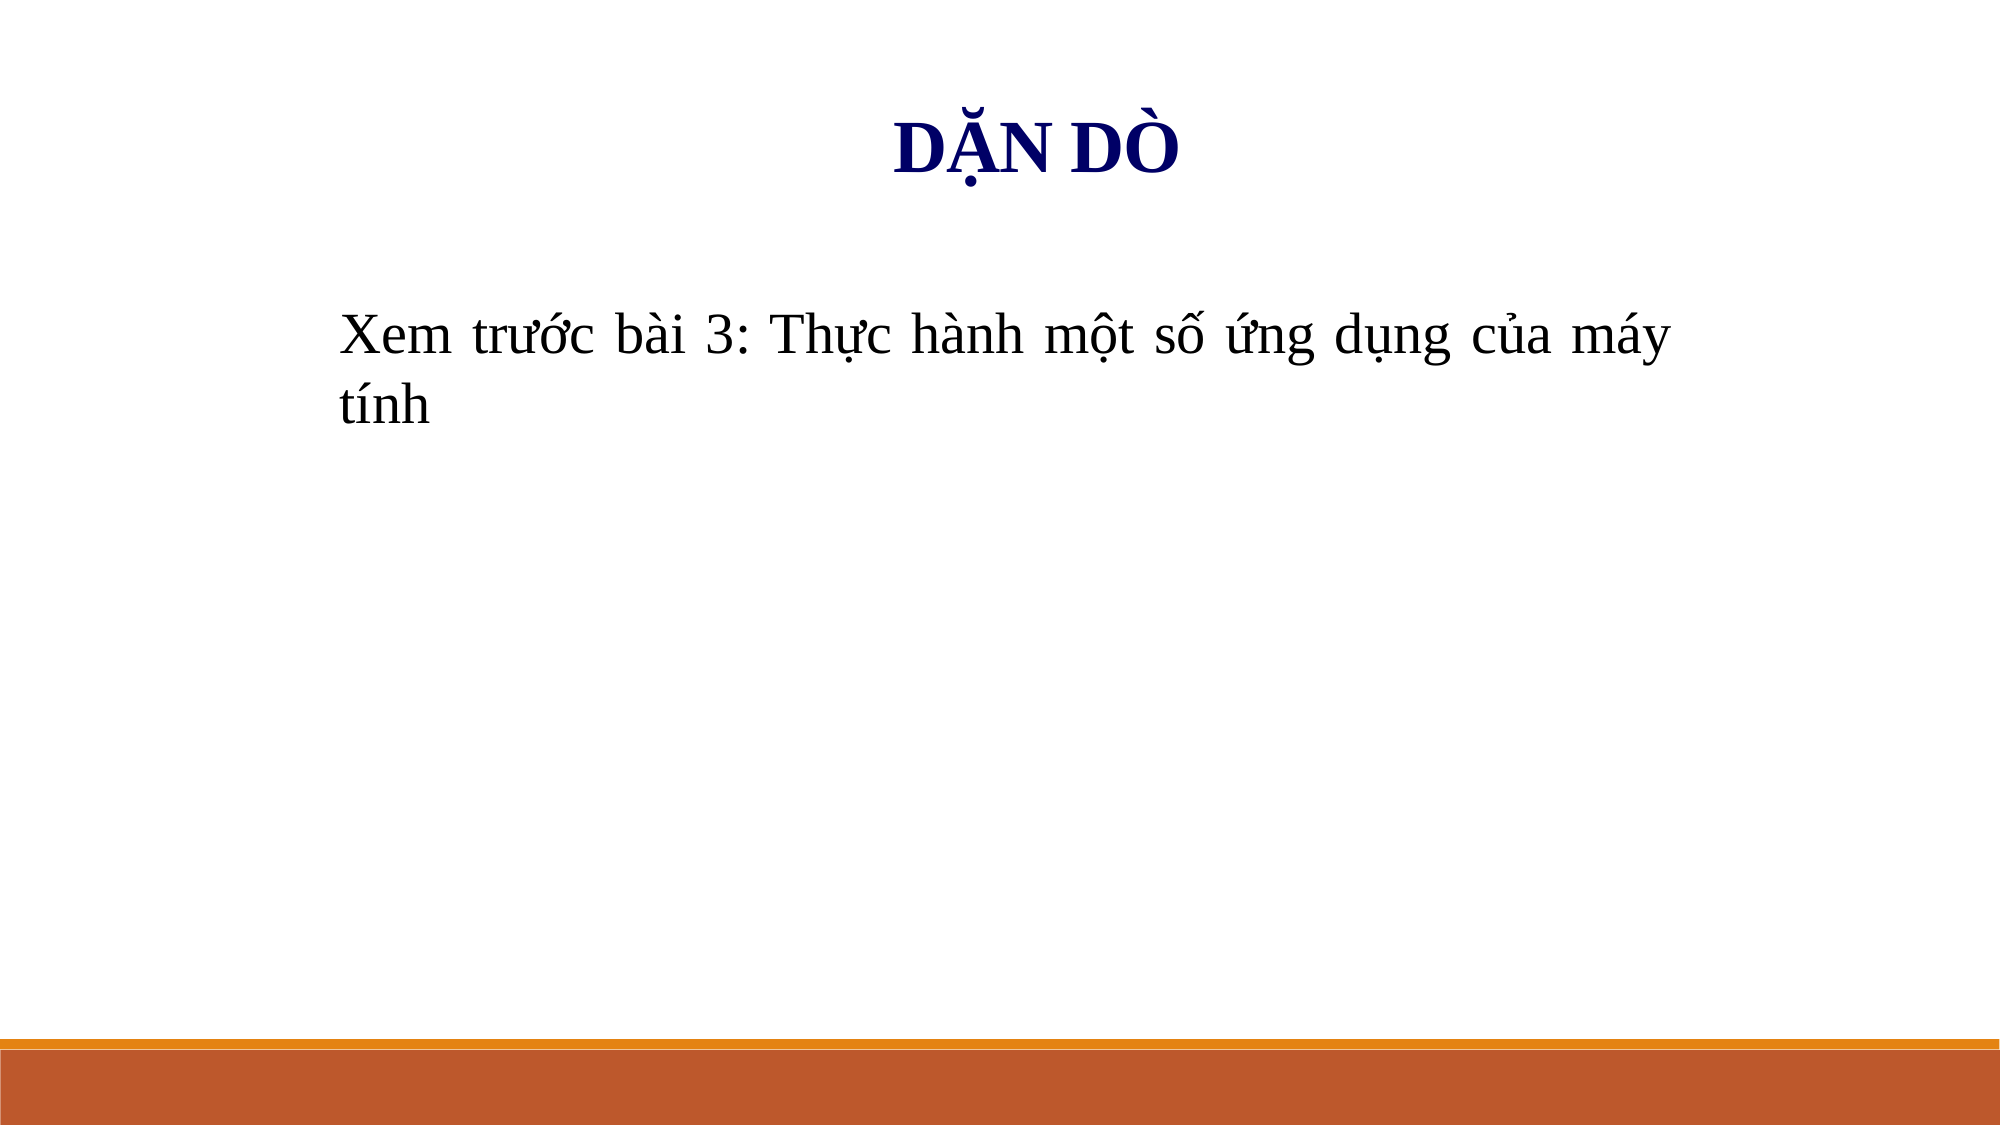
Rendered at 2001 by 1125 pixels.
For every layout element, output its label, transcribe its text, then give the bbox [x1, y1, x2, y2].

title DẶN DÒ [137, 62, 1938, 196]
text_box Xem trước bài 3: Thực hành một số ứng dụng của máy tính [324, 287, 1688, 443]
